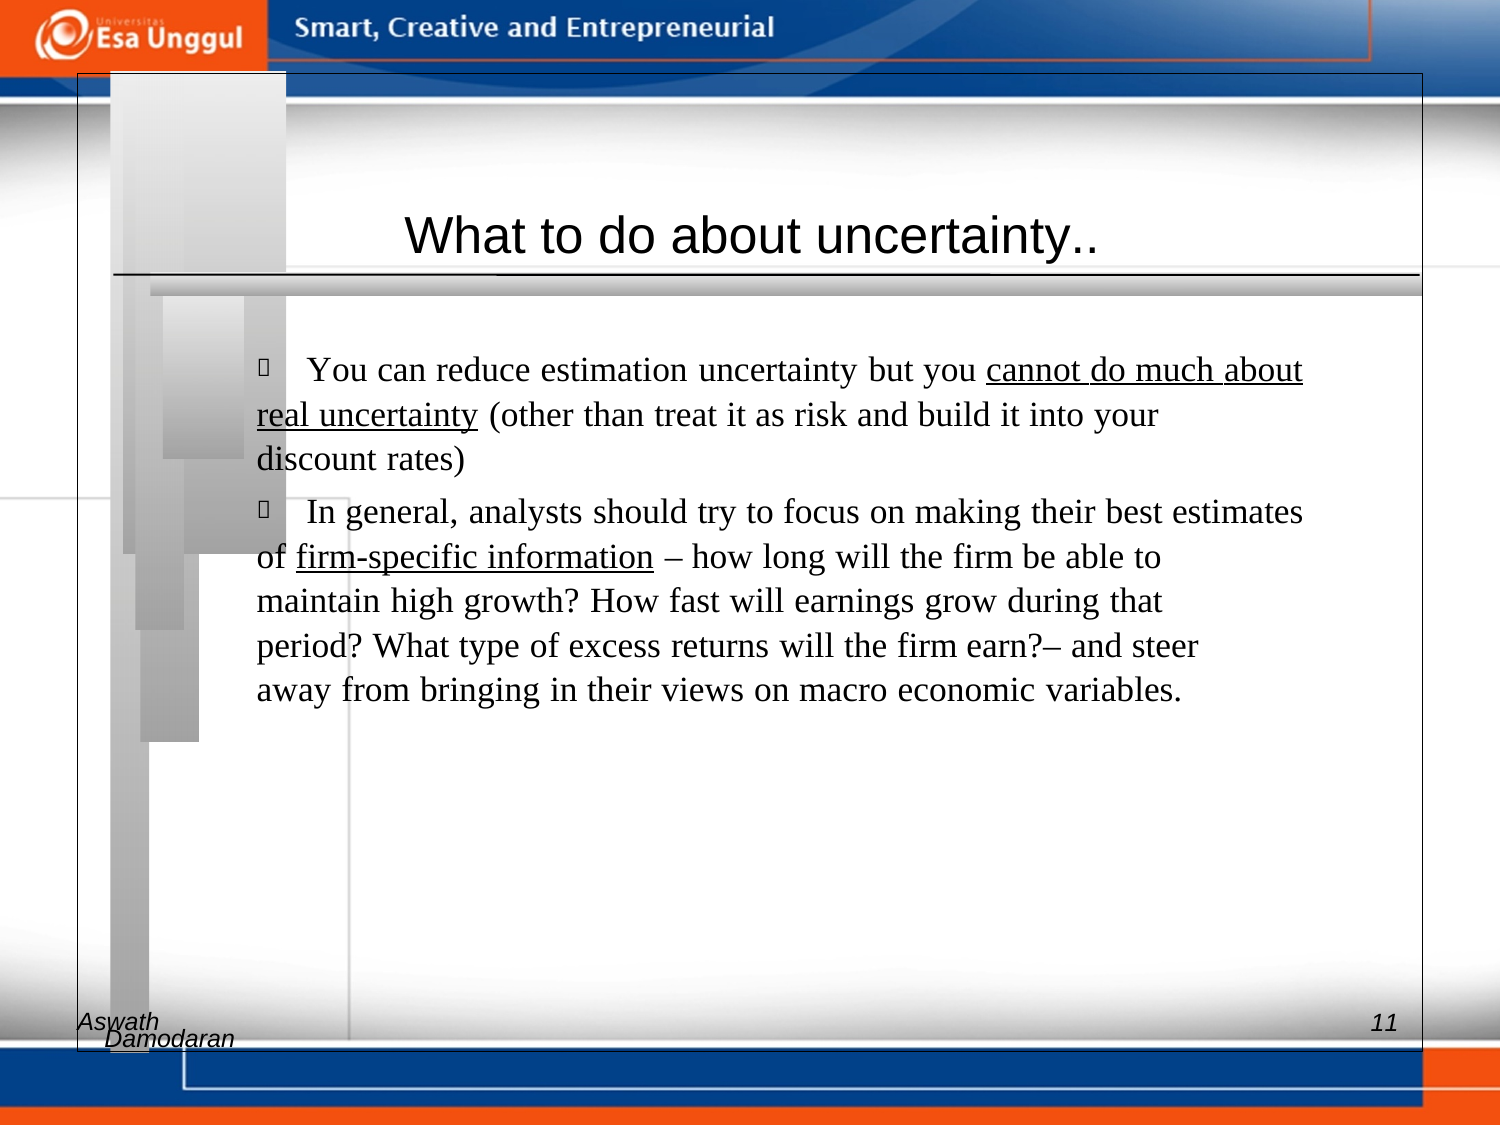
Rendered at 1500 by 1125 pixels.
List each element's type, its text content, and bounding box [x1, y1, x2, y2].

picture [0, 0, 1500, 1125]
text_box [1113, 355, 1123, 379]
text_box [1252, 355, 1263, 379]
text_box [1160, 355, 1170, 379]
text_box [538, 539, 548, 562]
text_box What to do about uncertainty..  You can reduce estimation uncertainty but you cannot do much about real uncertainty (other than treat it as risk and build it into your discount rates)  In general, analysts should try to focus on making their best estimates of firm-specific information – how long will the firm be able to maintain high growth? How fast will earnings grow during that period? What type of excess returns will the firm earn?– and steer away from bringing in their views on macro economic variables. Aswath [77, 73, 1423, 1052]
text_box [365, 399, 375, 422]
